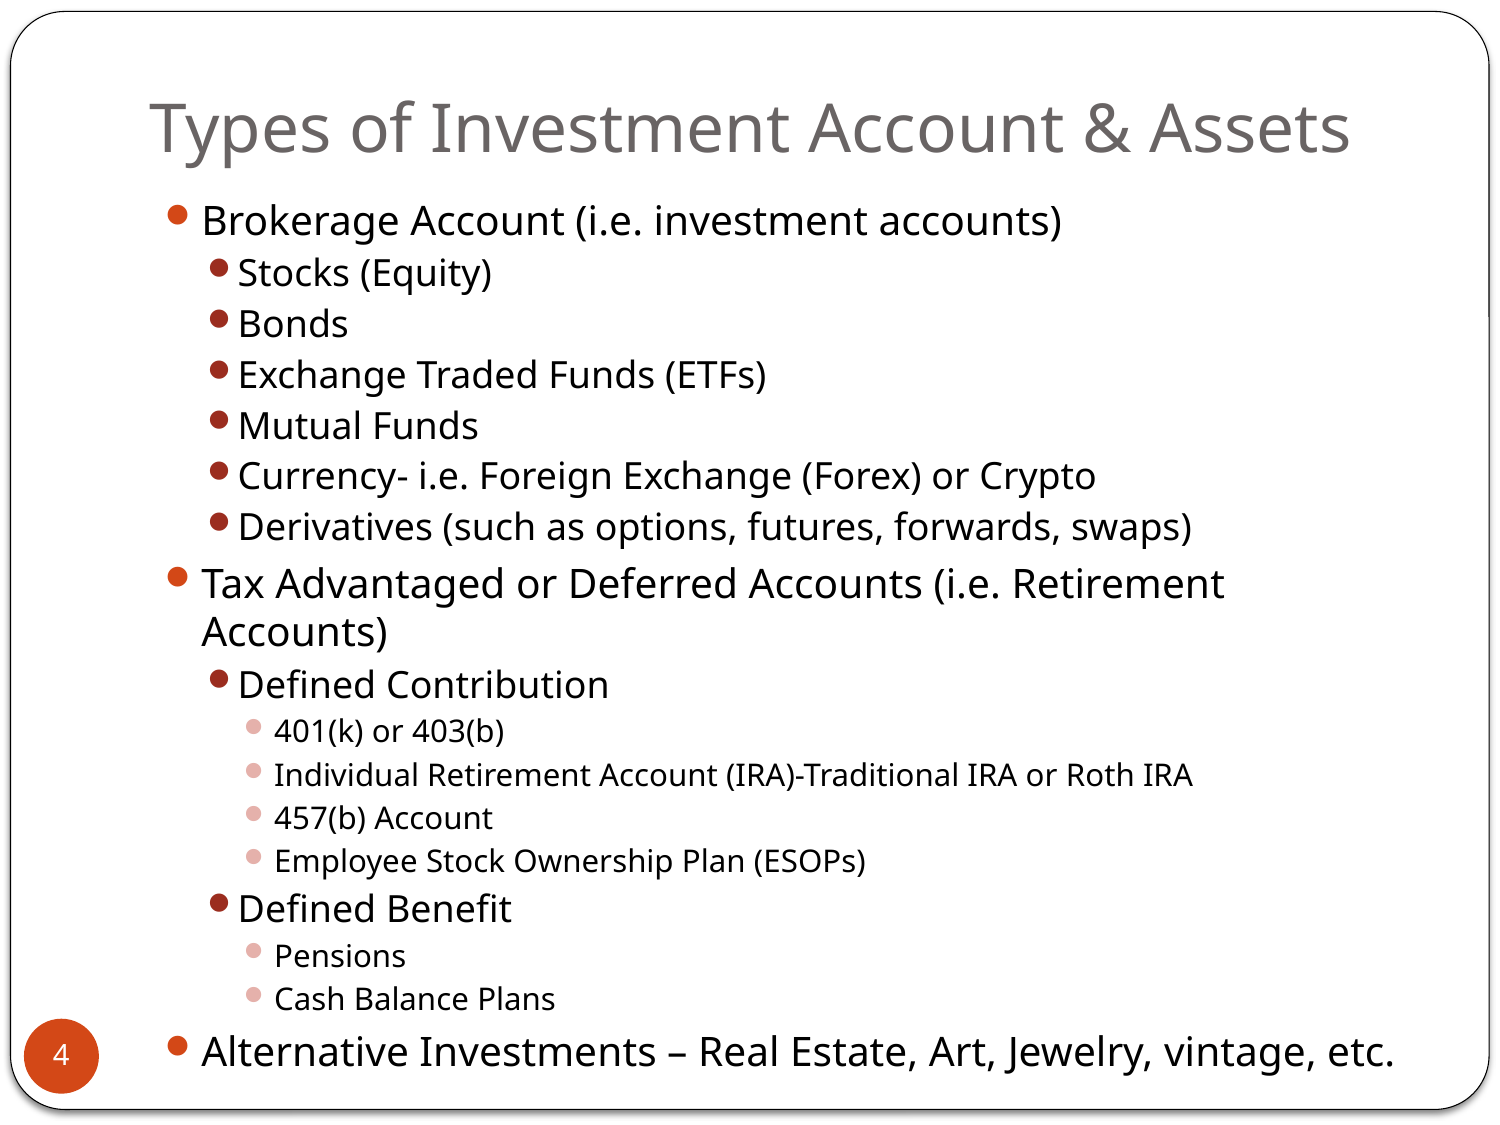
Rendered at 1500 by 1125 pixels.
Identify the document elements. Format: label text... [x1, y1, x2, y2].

title Types of Investment Account & Assets [134, 26, 1410, 182]
list Brokerage Account (i.e. investment accounts) Stocks (Equity) Bonds Exchange Traded Funds (ETFs) Mutual Funds Currency- i.e. Foreign Exchange (Forex) or Crypto Derivatives (such as options, futures, forwards, swaps) Tax Advantaged or Deferred Accounts (i.e. Retirement Accounts) Defined Contribution 401(k) or 403(b) Individual Retirement Account (IRA)-Traditional IRA or Roth IRA 457(b) Account Employee Stock Ownership Plan (ESOPs) Defined Benefit Pensions Cash Balance Plans Alternative Investments – Real Estate, Art, Jewelry, vintage, etc. [150, 187, 1425, 1094]
slide_number 4 [23, 1018, 99, 1094]
